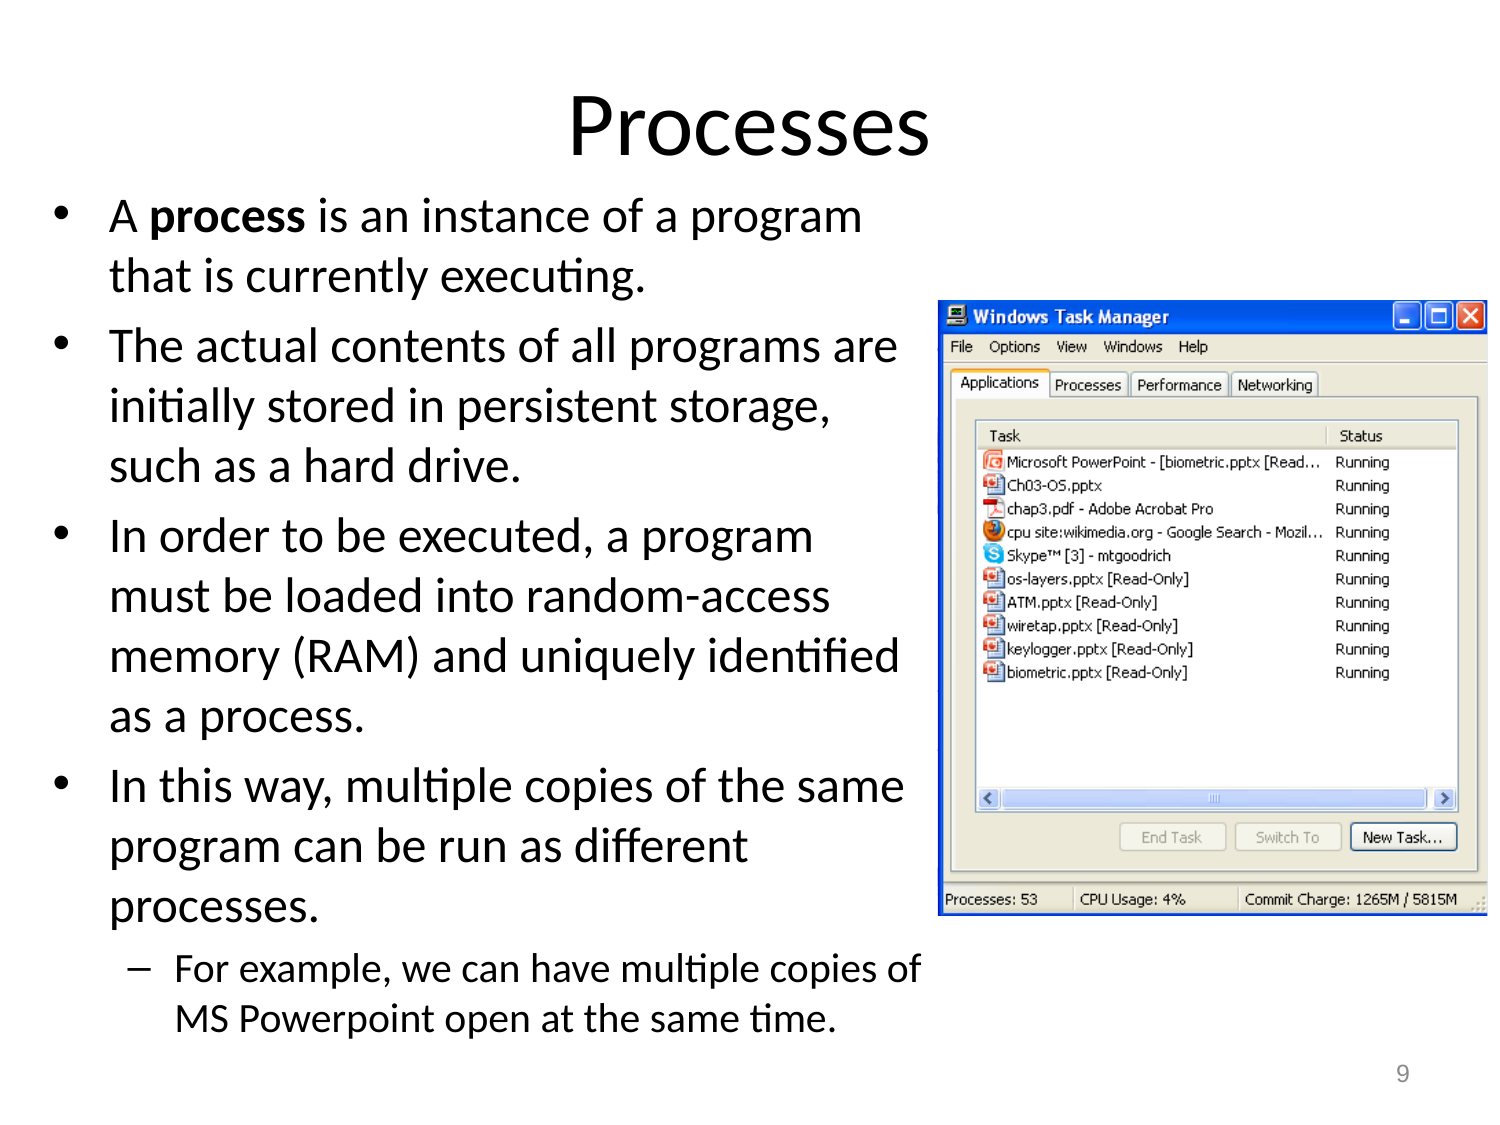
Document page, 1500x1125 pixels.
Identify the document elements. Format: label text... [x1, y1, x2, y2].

title Processes [74, 24, 1426, 213]
list A process is an instance of a program that is currently executing. The actual contents of all programs are initially stored in persistent storage, such as a hard drive. In order to be executed, a program must be loaded into random-access memory (RAM) and uniquely identified as a process. In this way, multiple copies of the same program can be run as different processes. For example, we can have multiple copies of MS Powerpoint open at the same time. [37, 174, 938, 1088]
slide_number 9 [1074, 1042, 1425, 1103]
picture [937, 299, 1488, 917]
